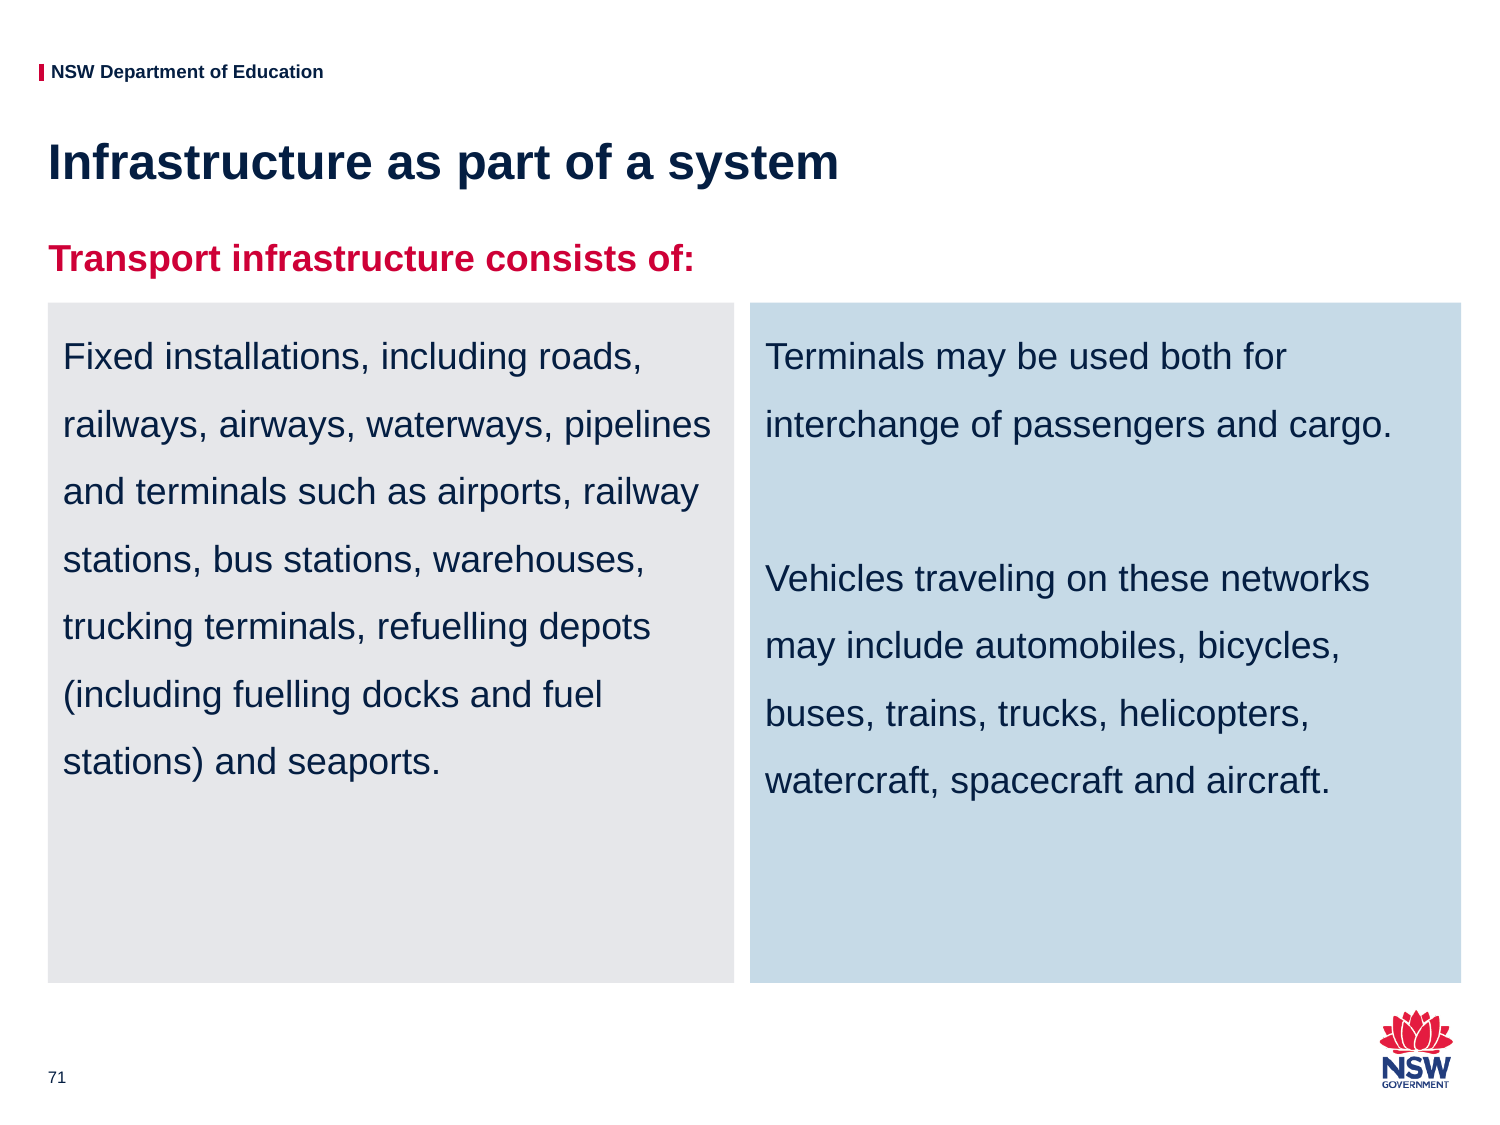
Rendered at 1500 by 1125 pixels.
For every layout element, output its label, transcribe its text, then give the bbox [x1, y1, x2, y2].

title Infrastructure as part of a system [47, 122, 1463, 205]
footer 71 [47, 1026, 99, 1087]
list Transport infrastructure consists of: [48, 204, 1464, 274]
list Fixed installations, including roads, railways, airways, waterways, pipelines and terminals such as airports, railway stations, bus stations, warehouses, trucking terminals, refuelling depots (including fuelling docks and fuel stations) and seaports. [47, 302, 735, 983]
picture [1375, 1004, 1457, 1093]
list Terminals may be used both for interchange of passengers and cargo. Vehicles traveling on these networks may include automobiles, bicycles, buses, trains, trucks, helicopters, watercraft, spacecraft and aircraft. [750, 302, 1462, 983]
